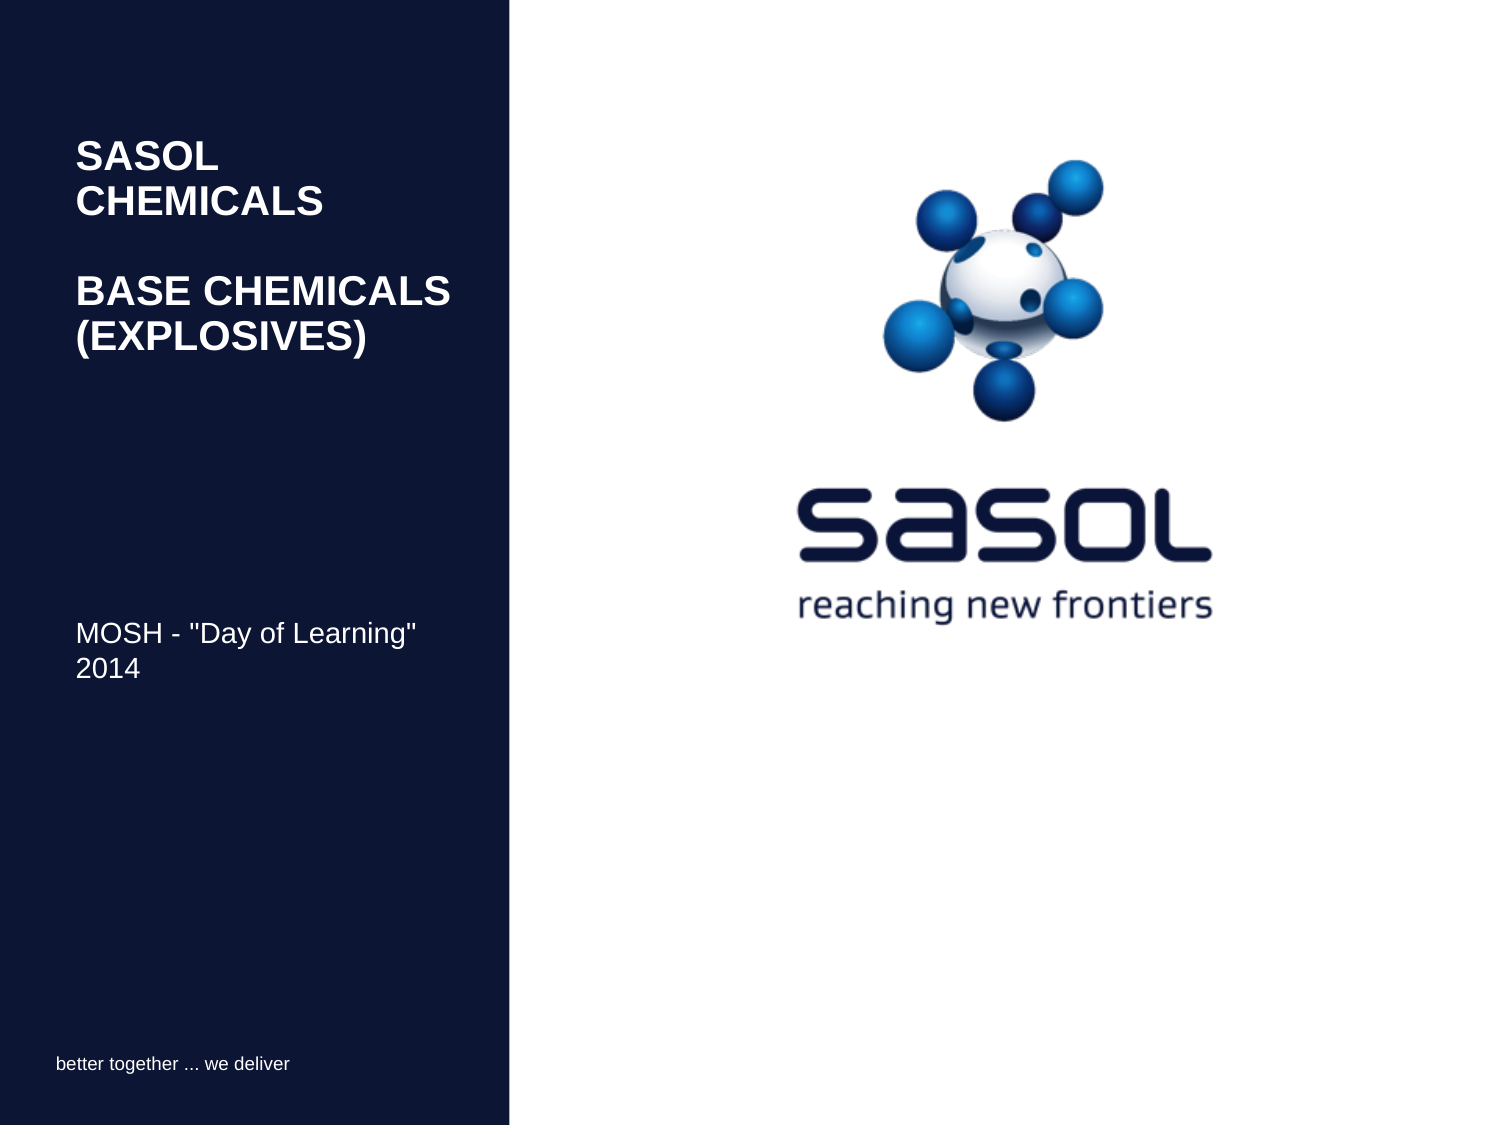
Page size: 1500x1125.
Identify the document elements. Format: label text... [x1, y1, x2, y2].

picture [733, 101, 1277, 683]
subtitle MOSH - "Day of Learning" 2014 [75, 614, 437, 709]
title SASOL CHEMICALS BASE CHEMICALS (EXPLOSIVES) [75, 134, 462, 365]
